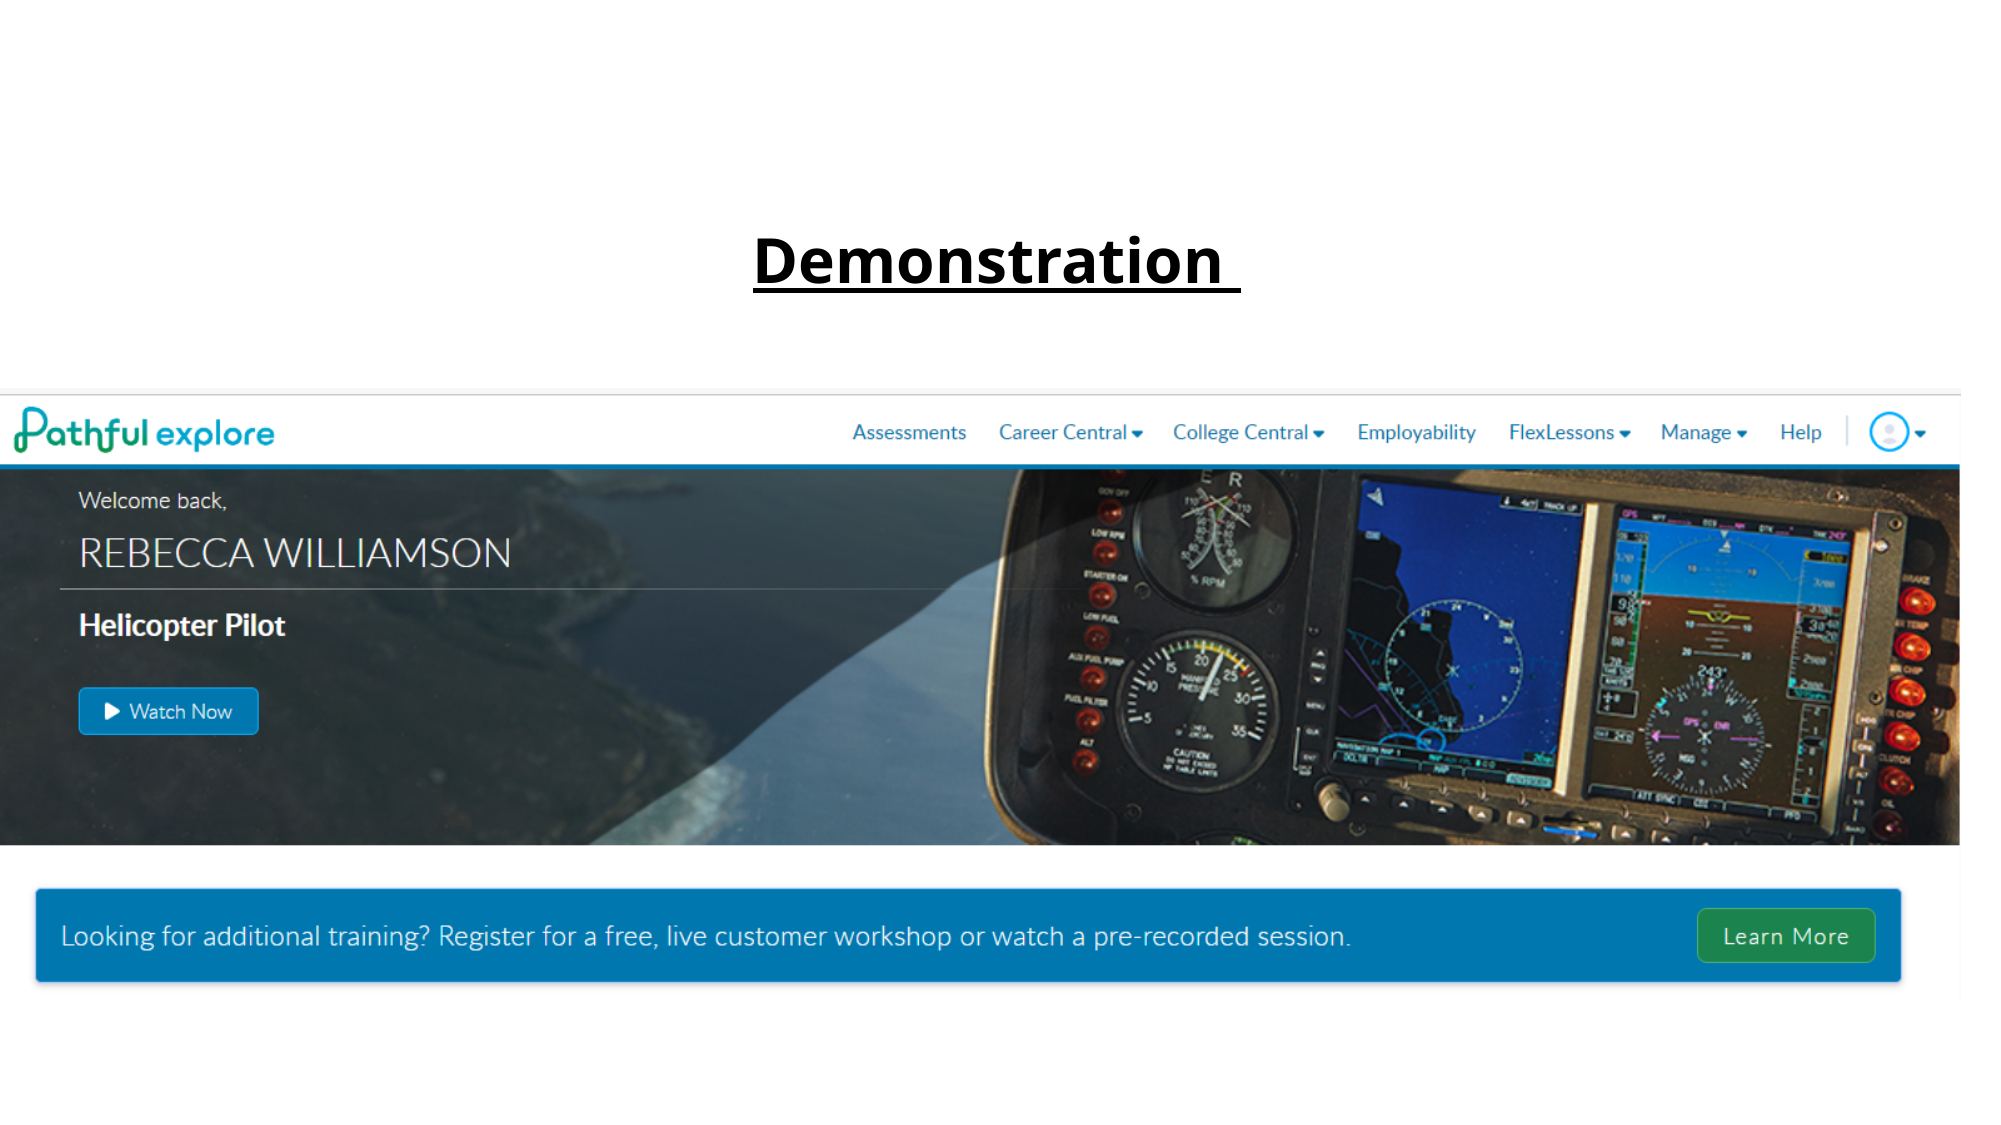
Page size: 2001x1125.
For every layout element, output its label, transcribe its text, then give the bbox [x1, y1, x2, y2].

picture [0, 388, 1961, 1002]
title Demonstration [737, 208, 1263, 318]
